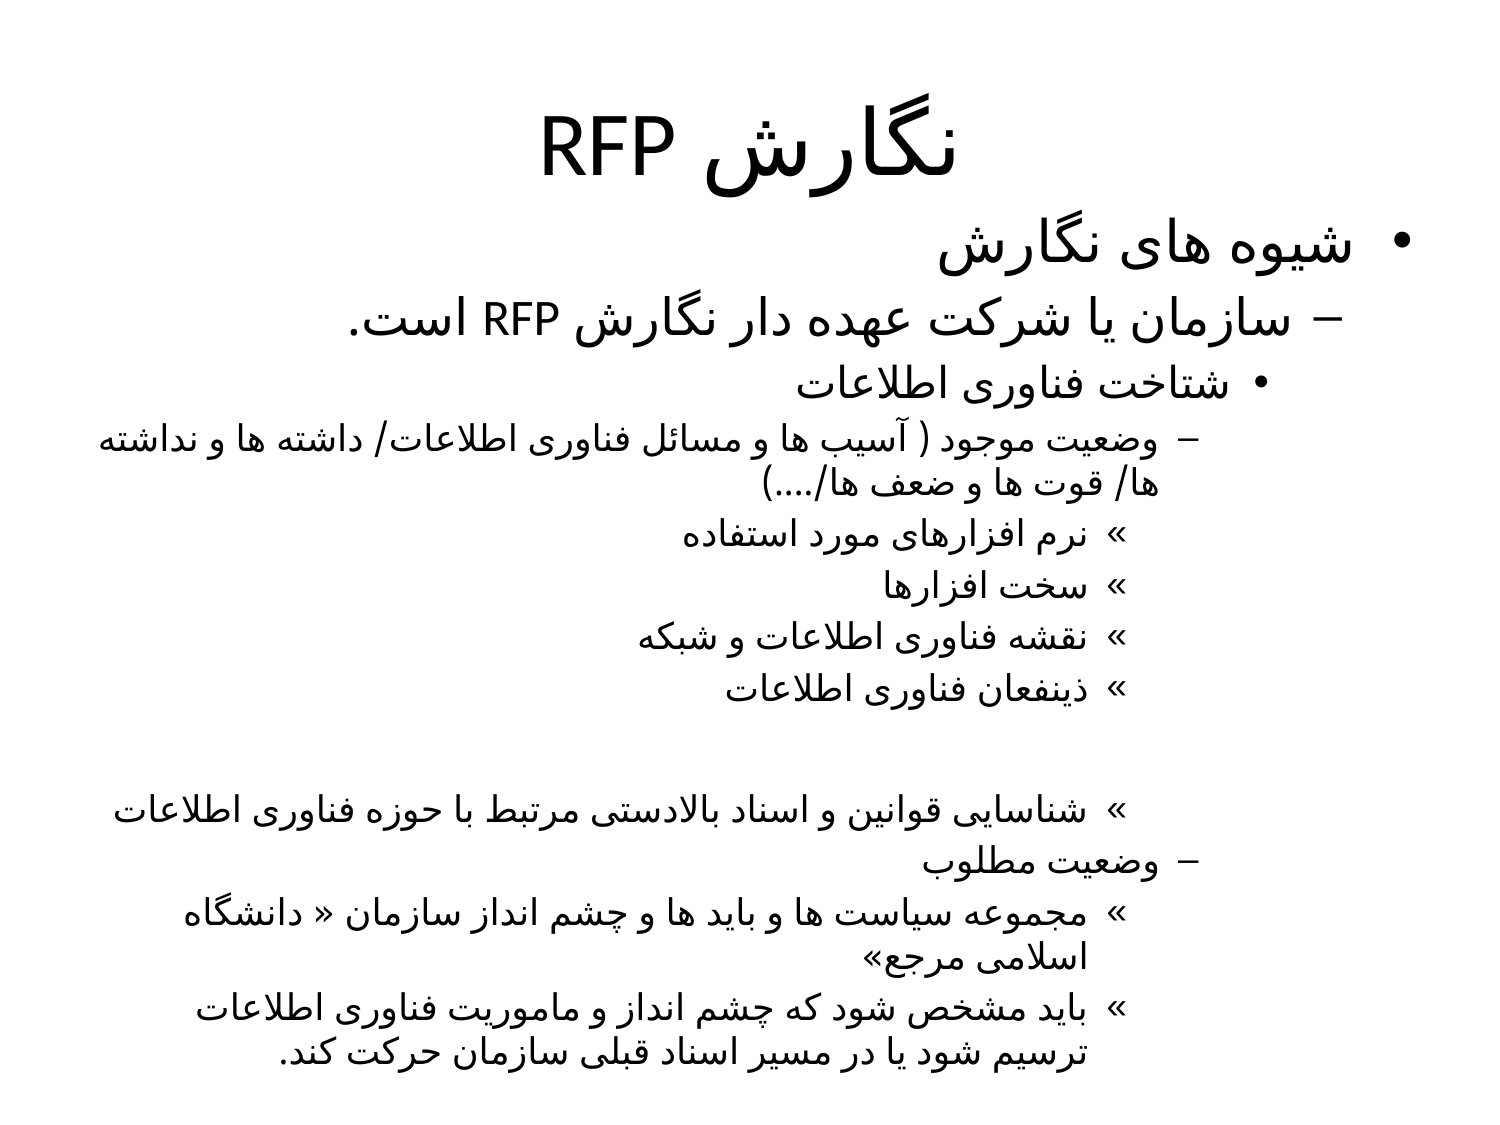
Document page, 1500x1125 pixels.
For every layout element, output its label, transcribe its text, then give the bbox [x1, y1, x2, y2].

title نگارش RFP [75, 45, 1425, 196]
list شیوه های نگارش سازمان یا شرکت عهده دار نگارش RFP است. شتاخت فناوری اطلاعات وضعیت موجود ( آسیب ها و مسائل فناوری اطلاعات/ داشته ها و نداشته ها/ قوت ها و ضعف ها/....) نرم افزارهای مورد استفاده سخت افزارها نقشه فناوری اطلاعات و شبکه ذینفعان فناوری اطلاعات شناسایی قوانین و اسناد بالادستی مرتبط با حوزه فناوری اطلاعات وضعیت مطلوب مجموعه سیاست ها و باید ها و چشم انداز سازمان « دانشگاه اسلامی مرجع» باید مشخص شود که چشم انداز و ماموریت فناوری اطلاعات ترسیم شود یا در مسیر اسناد قبلی سازمان حرکت کند. [75, 196, 1425, 1083]
